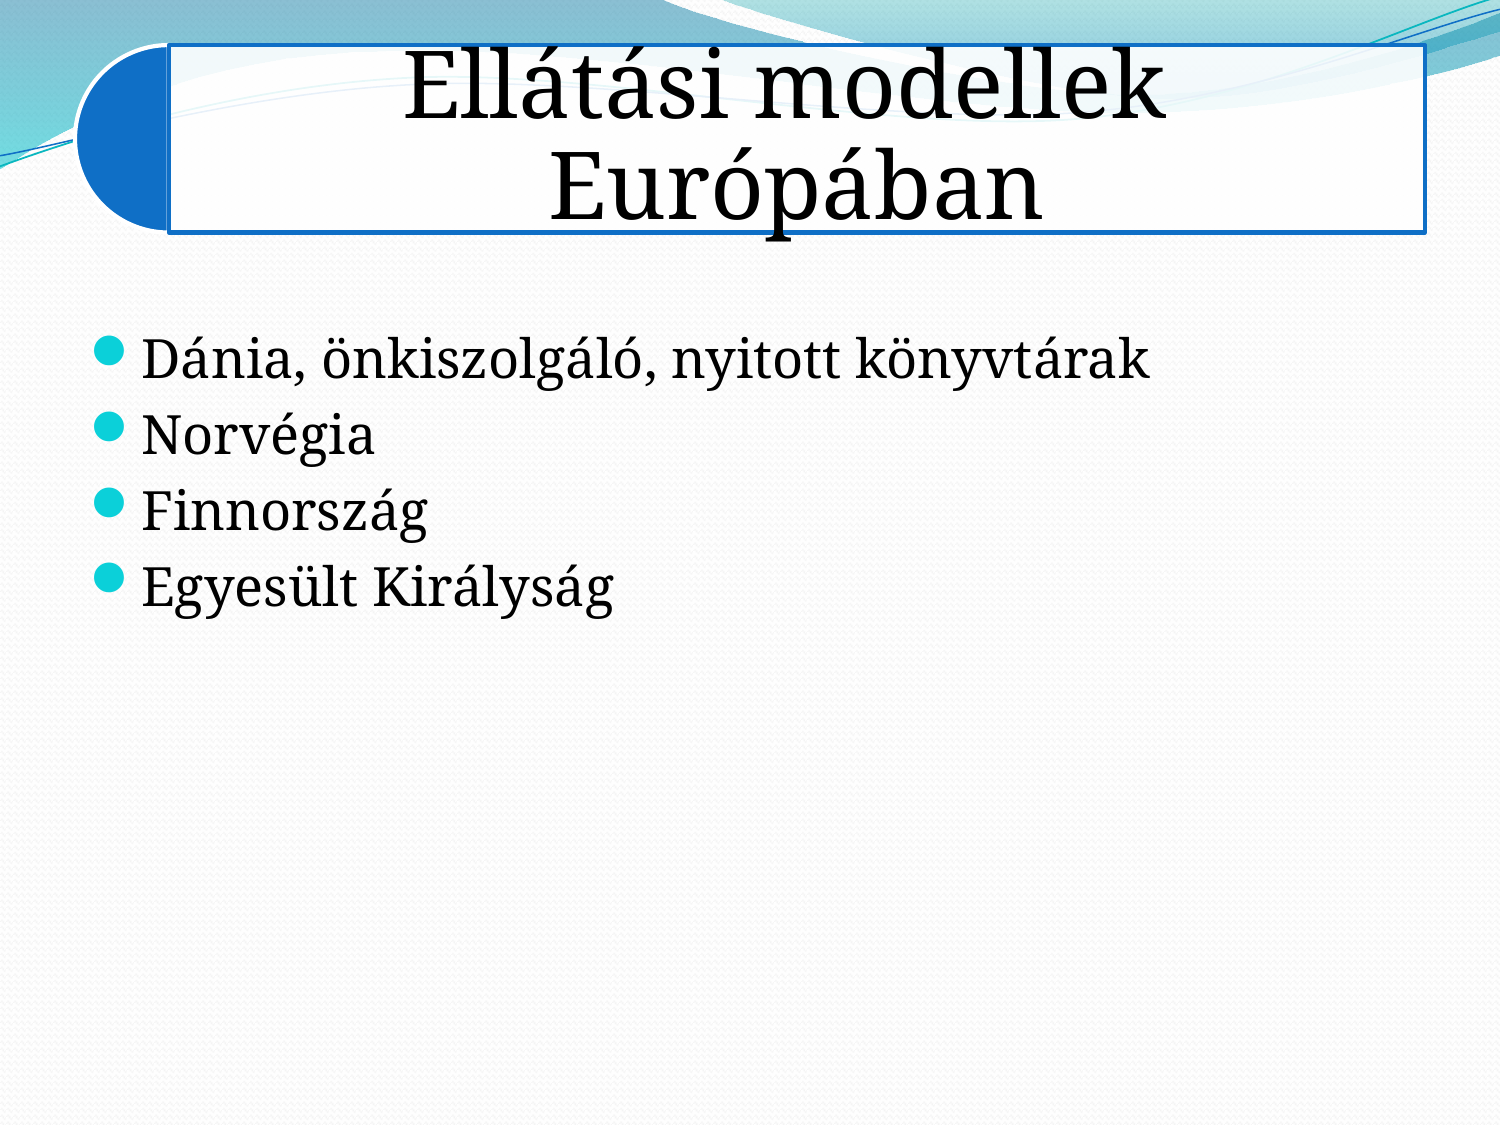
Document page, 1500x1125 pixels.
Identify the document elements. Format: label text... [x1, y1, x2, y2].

list Dánia, önkiszolgáló, nyitott könyvtárak Norvégia Finnország Egyesült Királyság [75, 317, 1425, 1038]
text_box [74, 44, 1426, 233]
